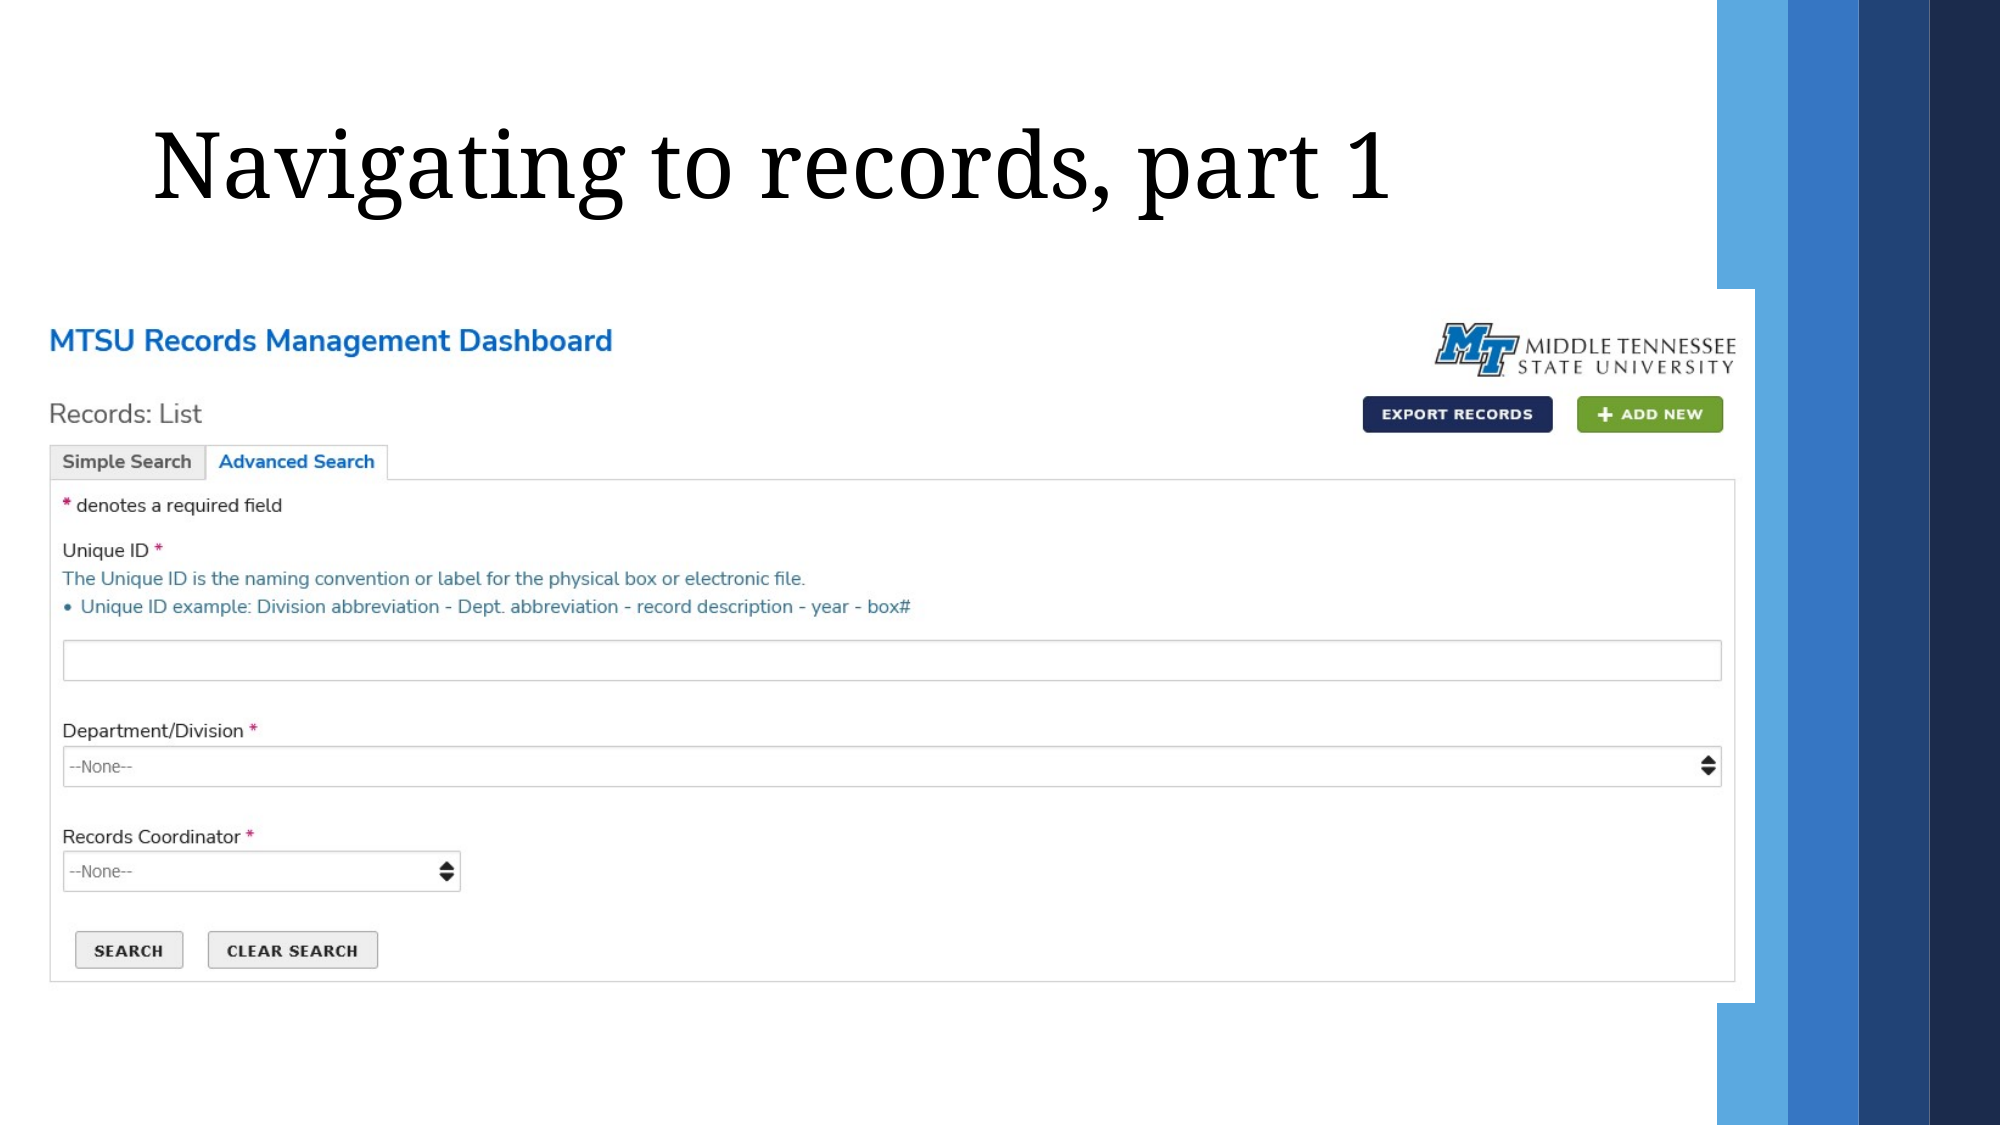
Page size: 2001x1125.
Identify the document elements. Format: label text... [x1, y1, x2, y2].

title Navigating to records, part 1 [137, 59, 1716, 278]
text_box [1716, 0, 1789, 1125]
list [29, 289, 1755, 1003]
text_box [1789, 0, 1860, 1125]
text_box [1928, 0, 2000, 1125]
text_box [1860, 0, 1928, 1125]
